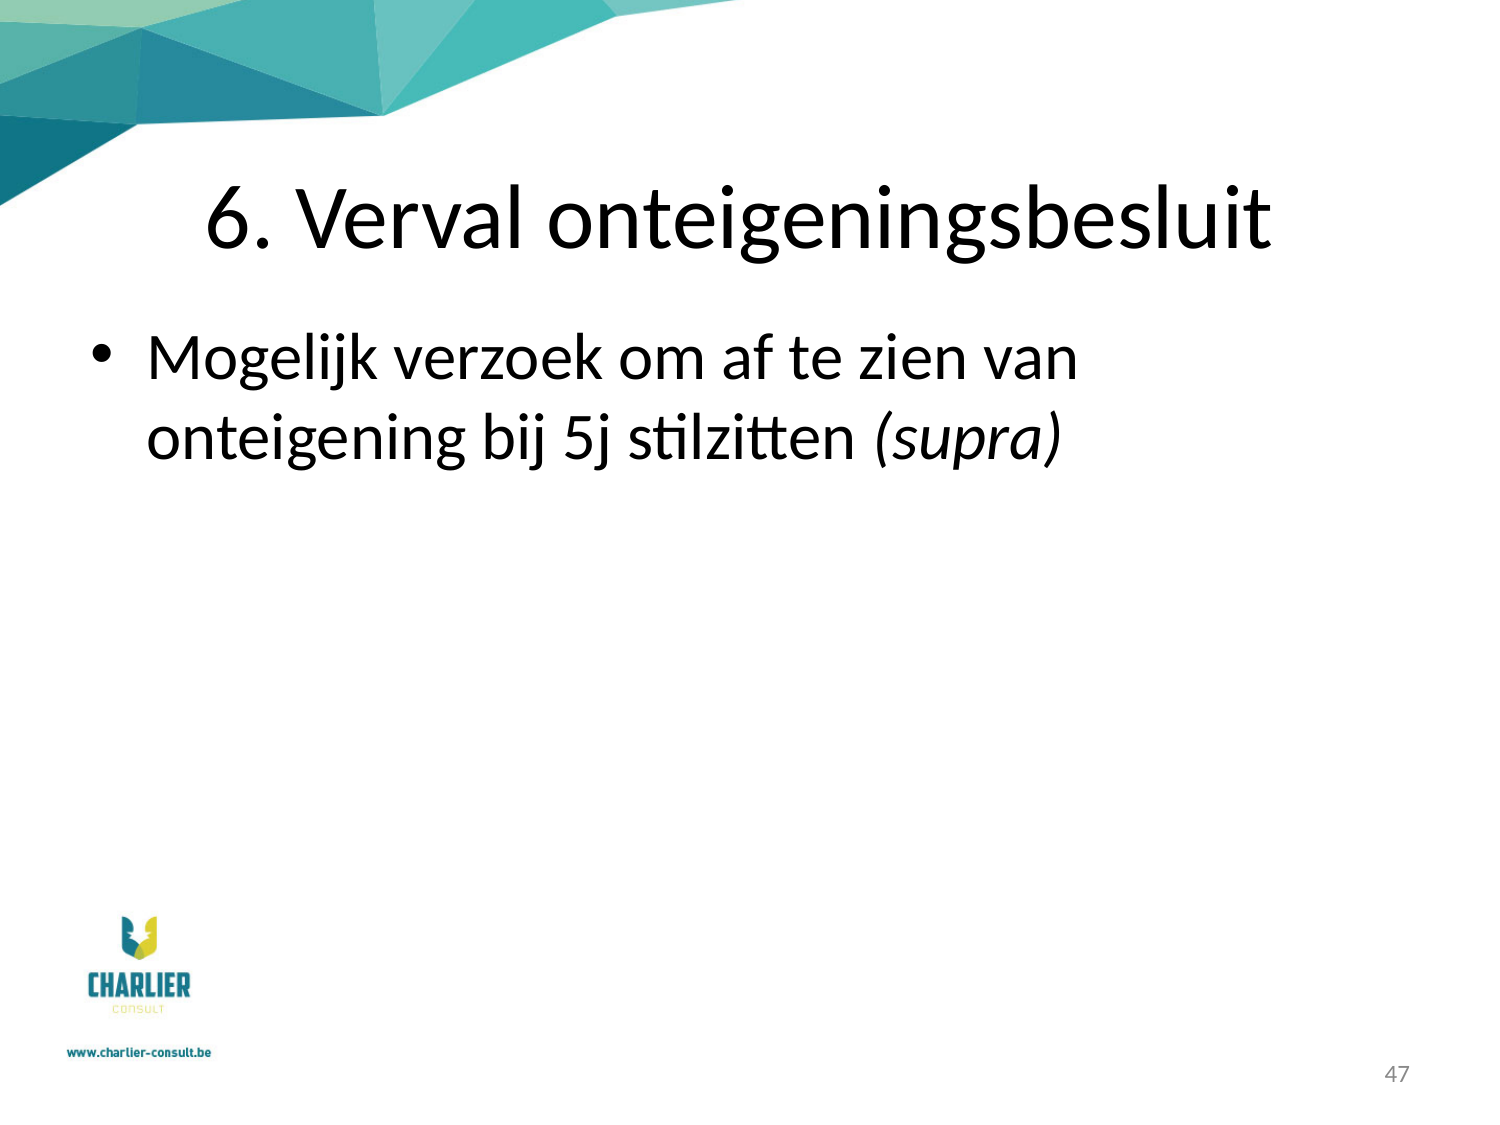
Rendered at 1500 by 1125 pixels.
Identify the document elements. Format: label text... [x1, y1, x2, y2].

title 6. Verval onteigeningsbesluit [65, 133, 1416, 289]
slide_number 47 [1074, 1042, 1425, 1103]
list Mogelijk verzoek om af te zien van onteigening bij 5j stilzitten (supra) [75, 305, 1425, 919]
picture [0, 0, 763, 1125]
